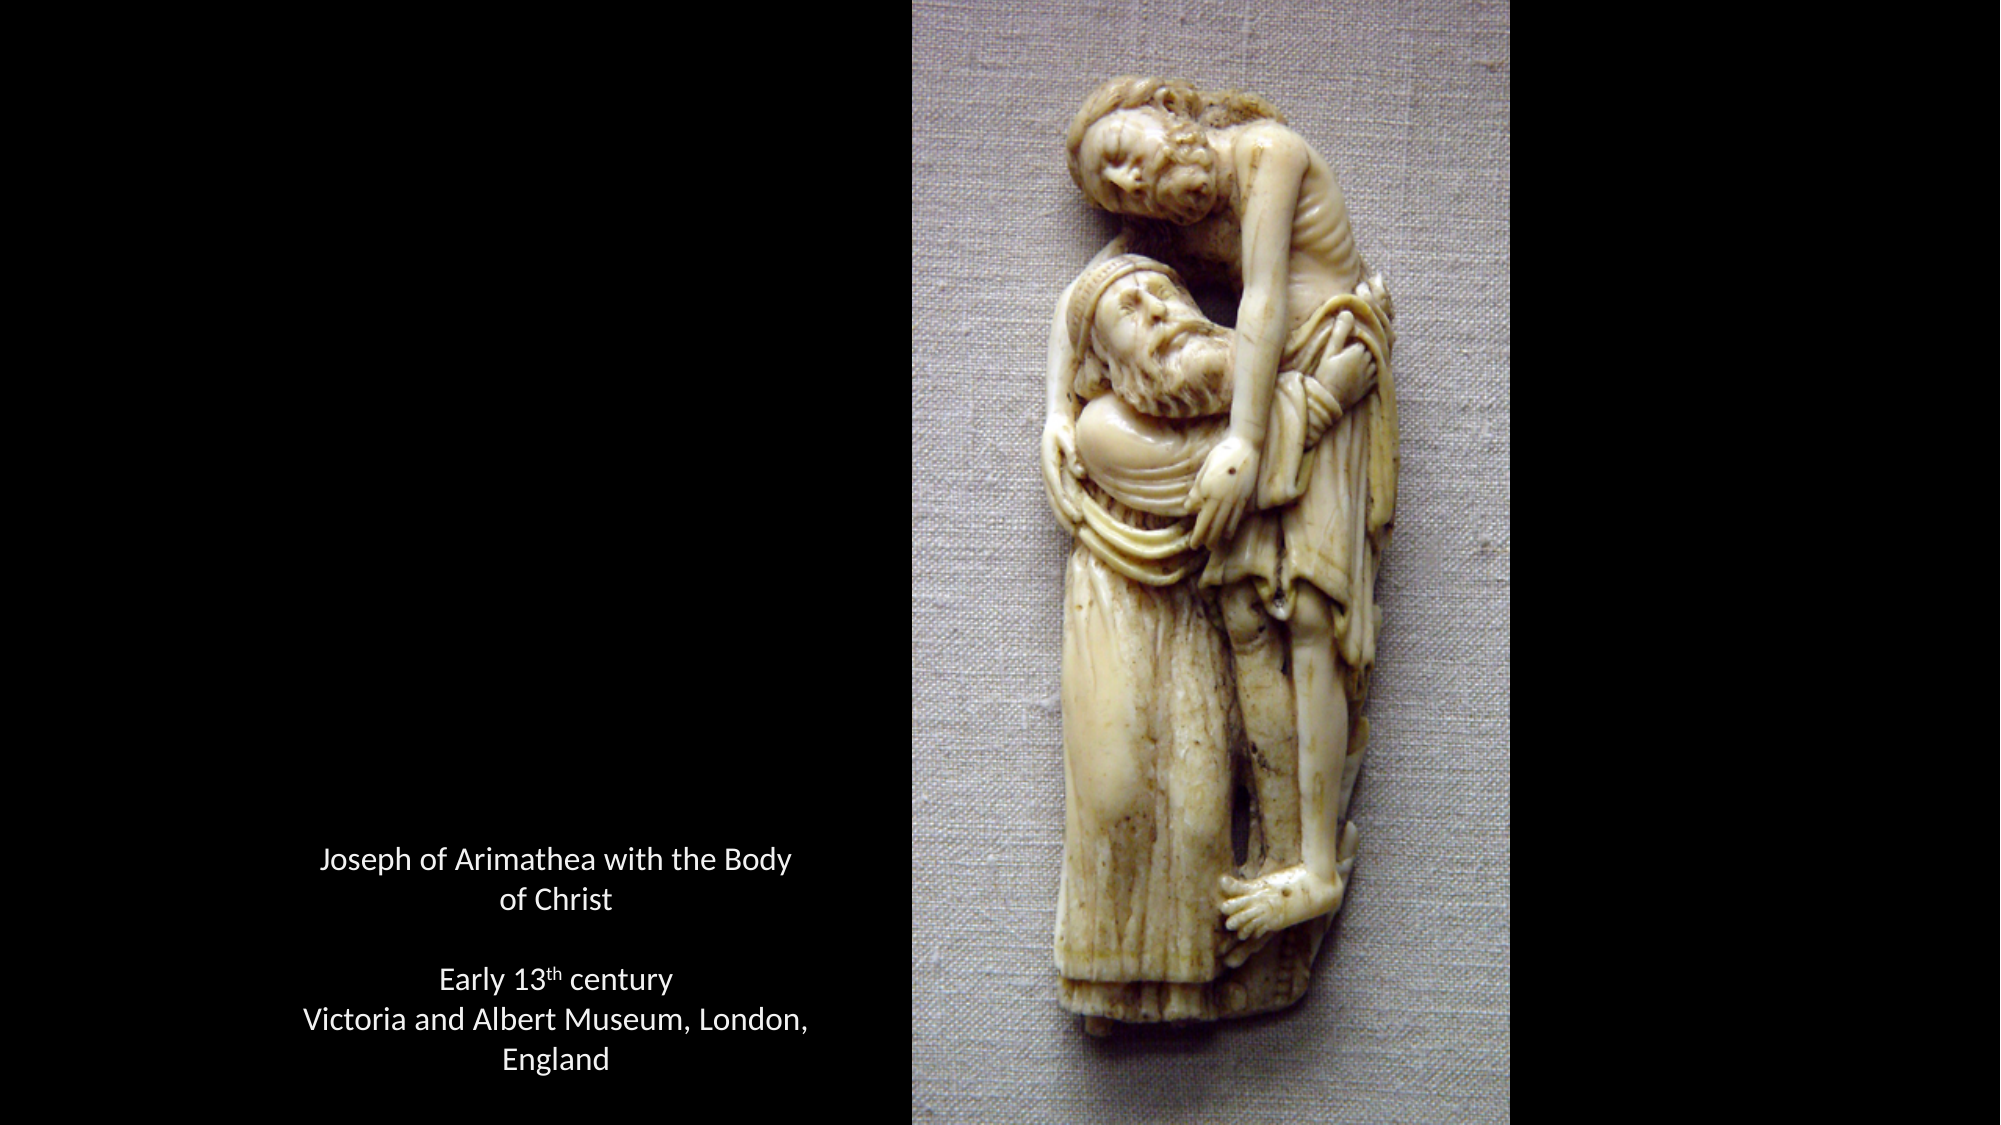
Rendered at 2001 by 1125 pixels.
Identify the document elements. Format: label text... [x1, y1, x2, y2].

text_box Joseph of Arimathea with the Body of Christ Early 13th century Victoria and Albert Museum, London, England [287, 829, 825, 1085]
picture [912, 0, 1510, 1125]
